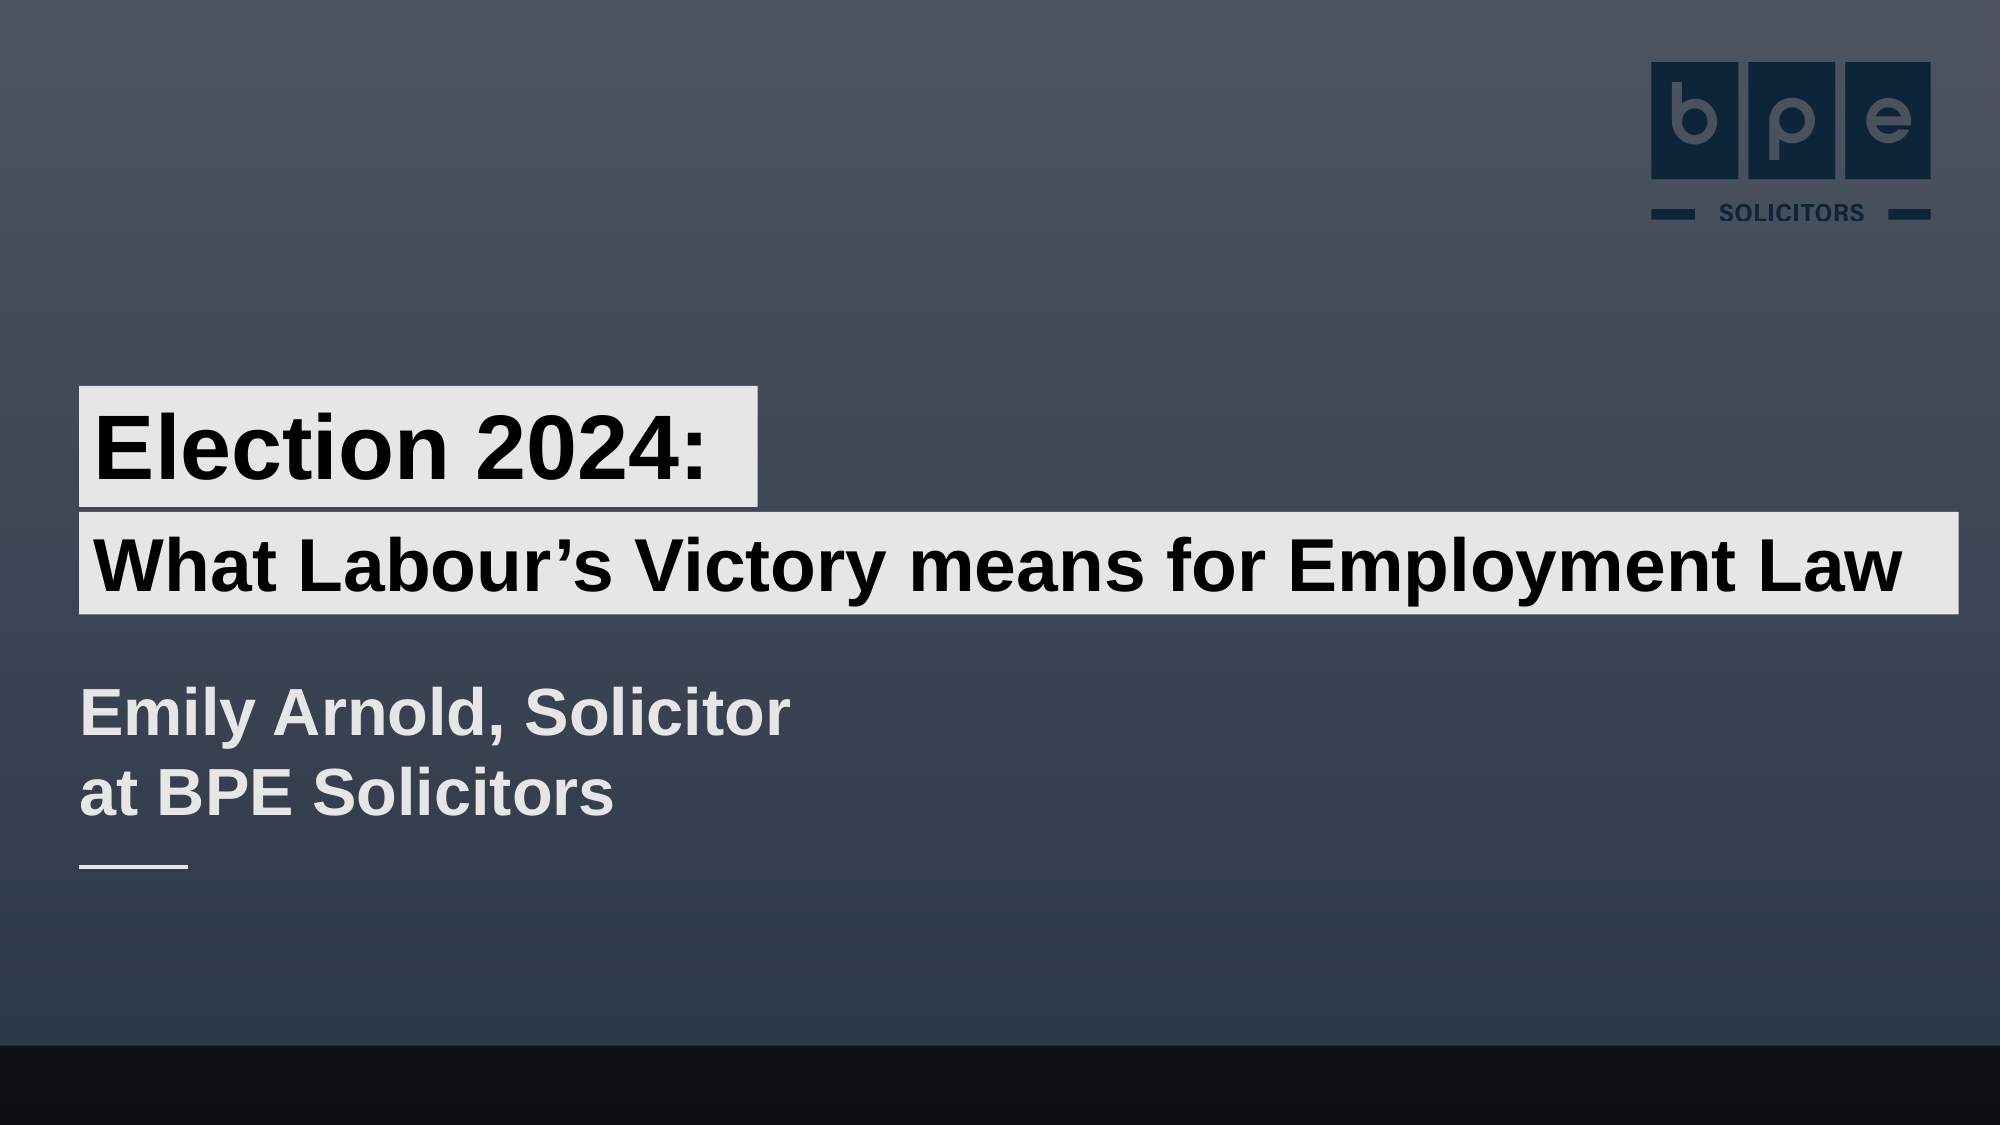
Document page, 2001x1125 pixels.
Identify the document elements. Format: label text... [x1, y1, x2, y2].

title Election 2024: [79, 385, 758, 507]
subtitle Emily Arnold, Solicitor at BPE Solicitors [79, 668, 825, 752]
list What Labour’s Victory means for Employment Law [79, 511, 1959, 615]
